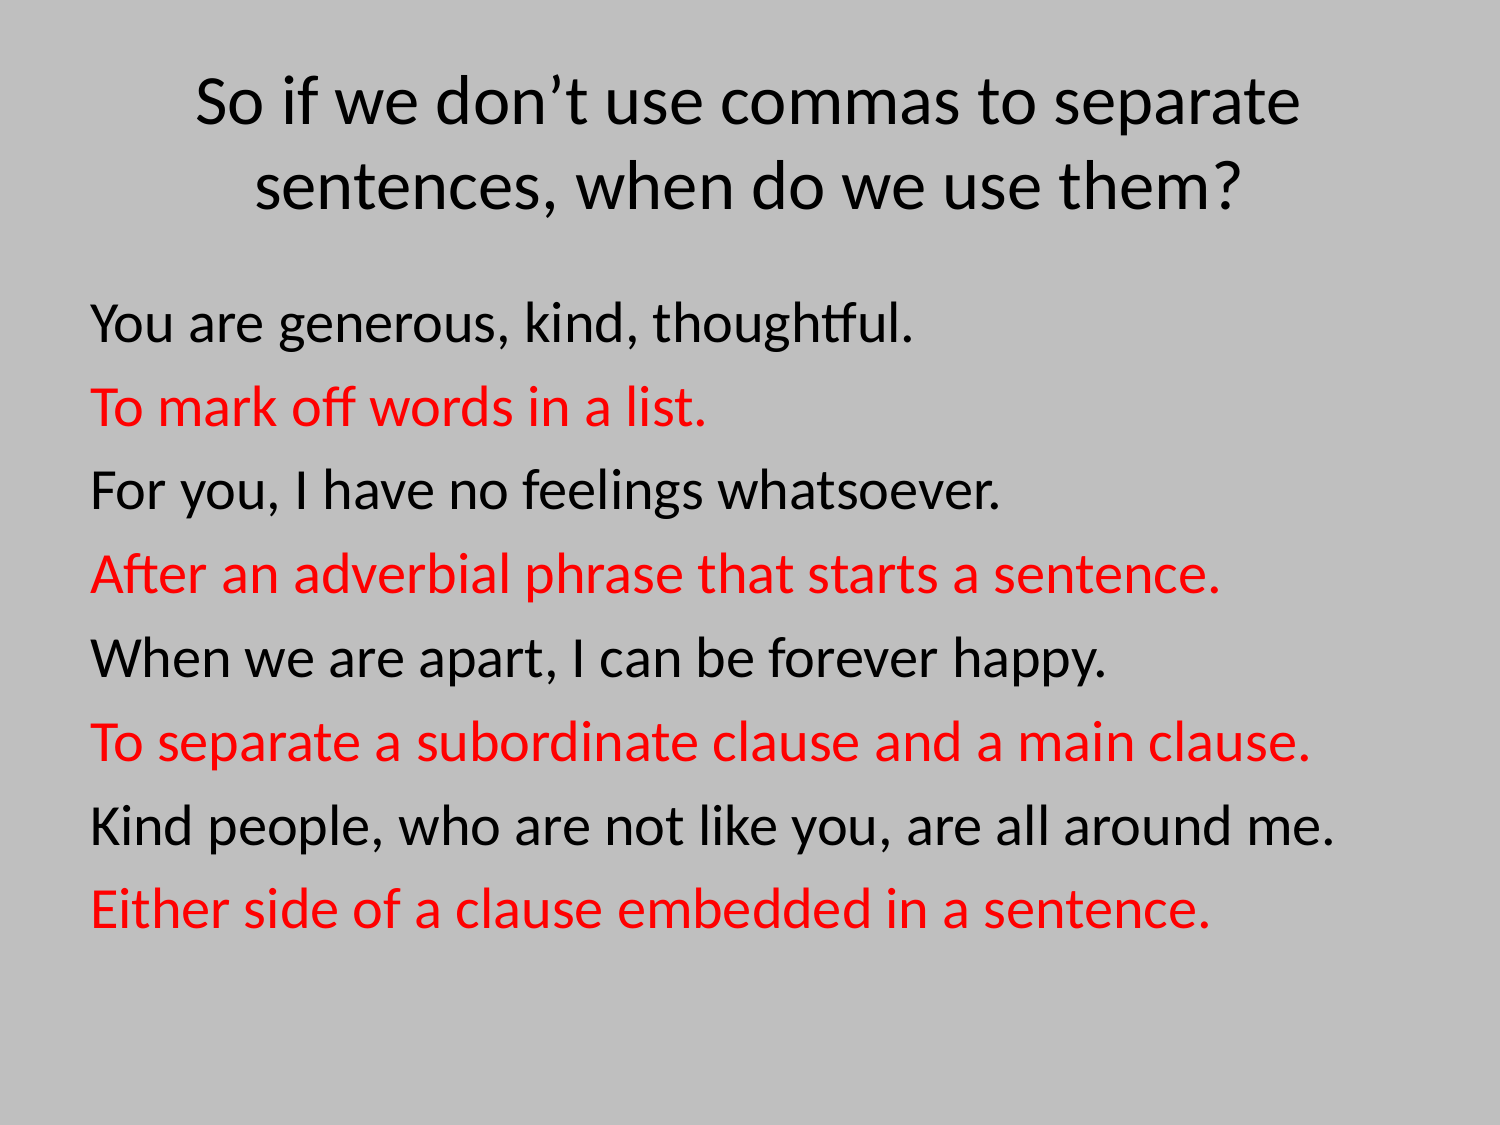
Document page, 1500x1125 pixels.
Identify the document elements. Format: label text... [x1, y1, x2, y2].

title So if we don’t use commas to separate sentences, when do we use them? [75, 45, 1425, 233]
list You are generous, kind, thoughtful. To mark off words in a list. For you, I have no feelings whatsoever. After an adverbial phrase that starts a sentence. When we are apart, I can be forever happy. To separate a subordinate clause and a main clause. Kind people, who are not like you, are all around me. Either side of a clause embedded in a sentence. [75, 262, 1436, 1005]
